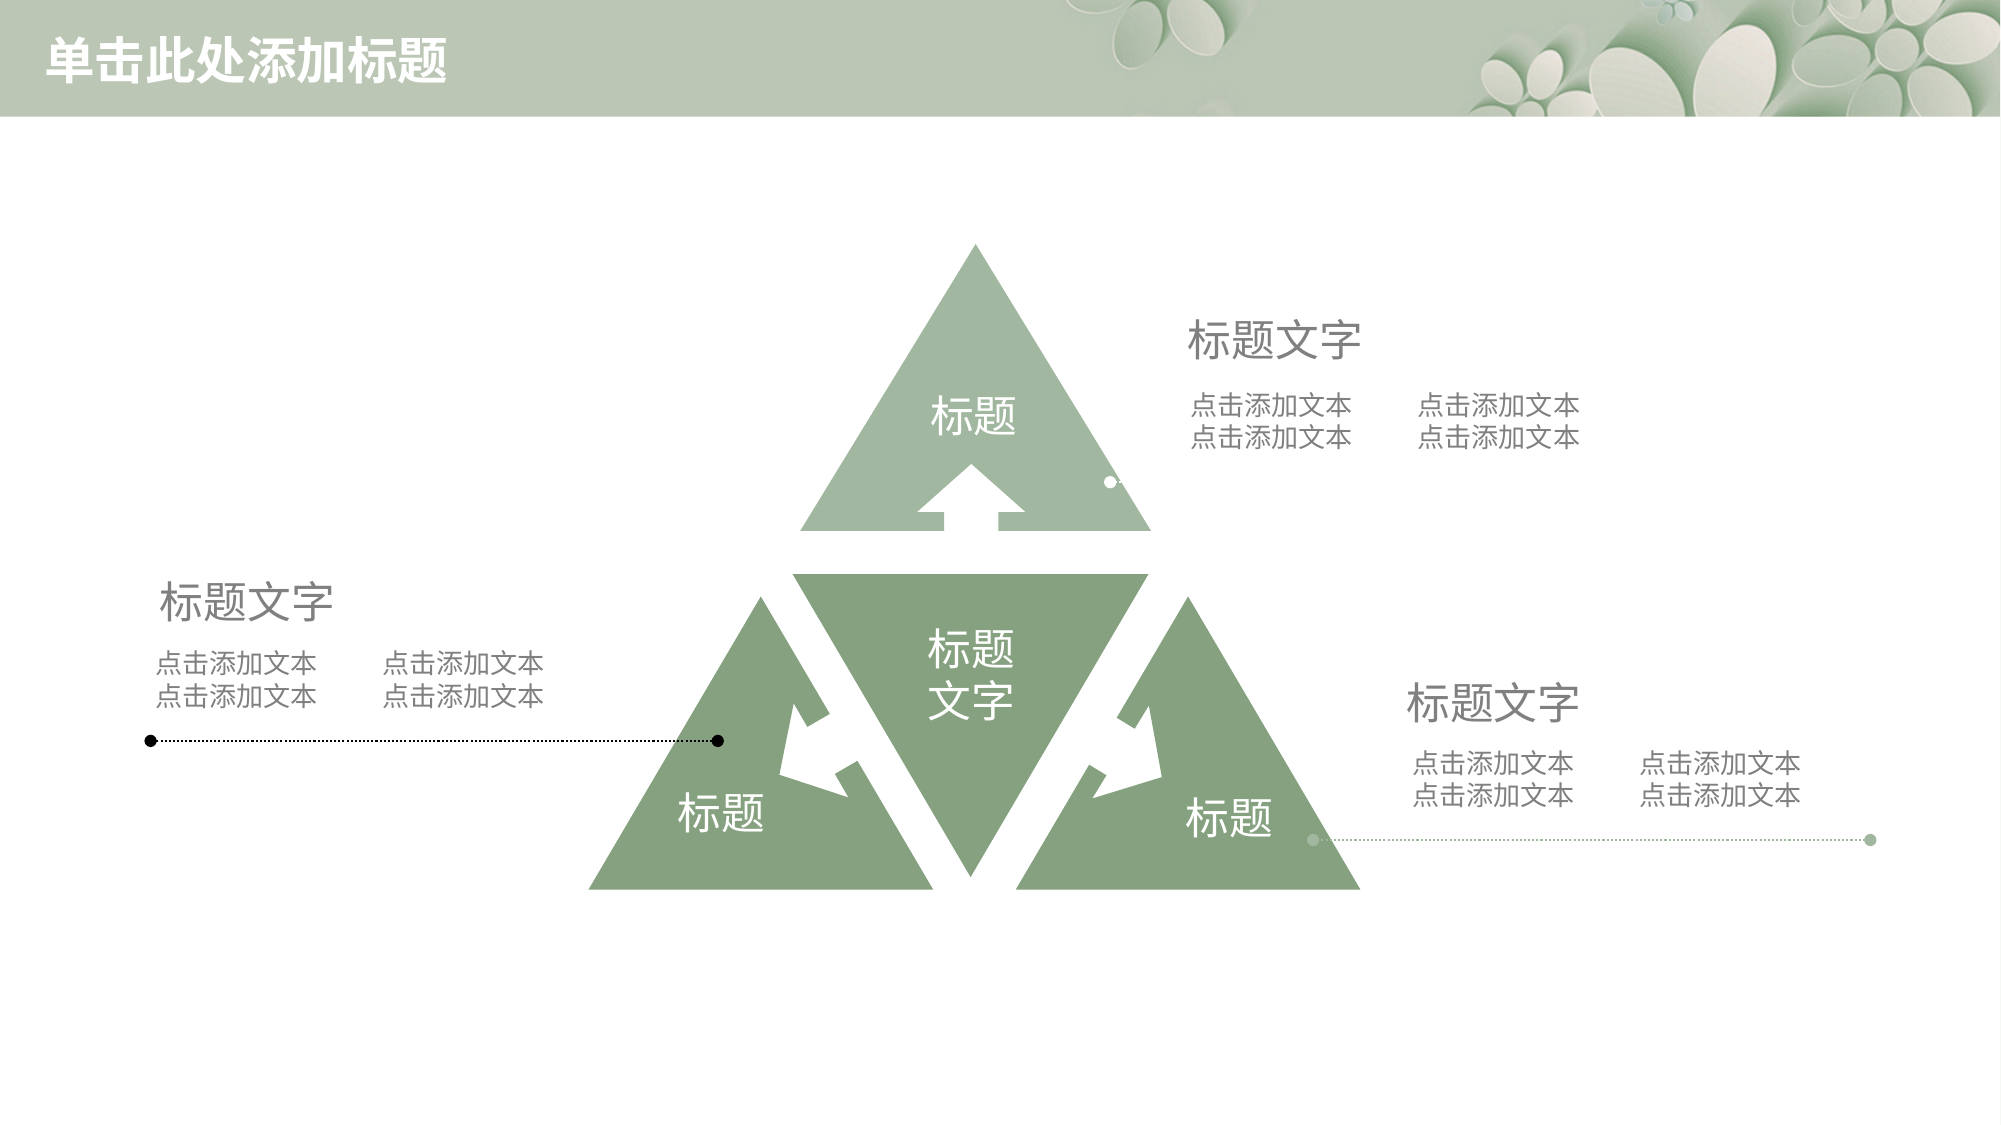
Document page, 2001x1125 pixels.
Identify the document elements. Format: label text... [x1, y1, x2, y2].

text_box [792, 573, 1149, 878]
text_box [1313, 668, 1876, 840]
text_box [140, 567, 718, 741]
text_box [1015, 596, 1361, 890]
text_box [588, 596, 934, 890]
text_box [1110, 305, 1668, 483]
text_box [800, 243, 1152, 531]
picture [0, 0, 2001, 1125]
title 单击此处添加标题 [29, 27, 1755, 99]
